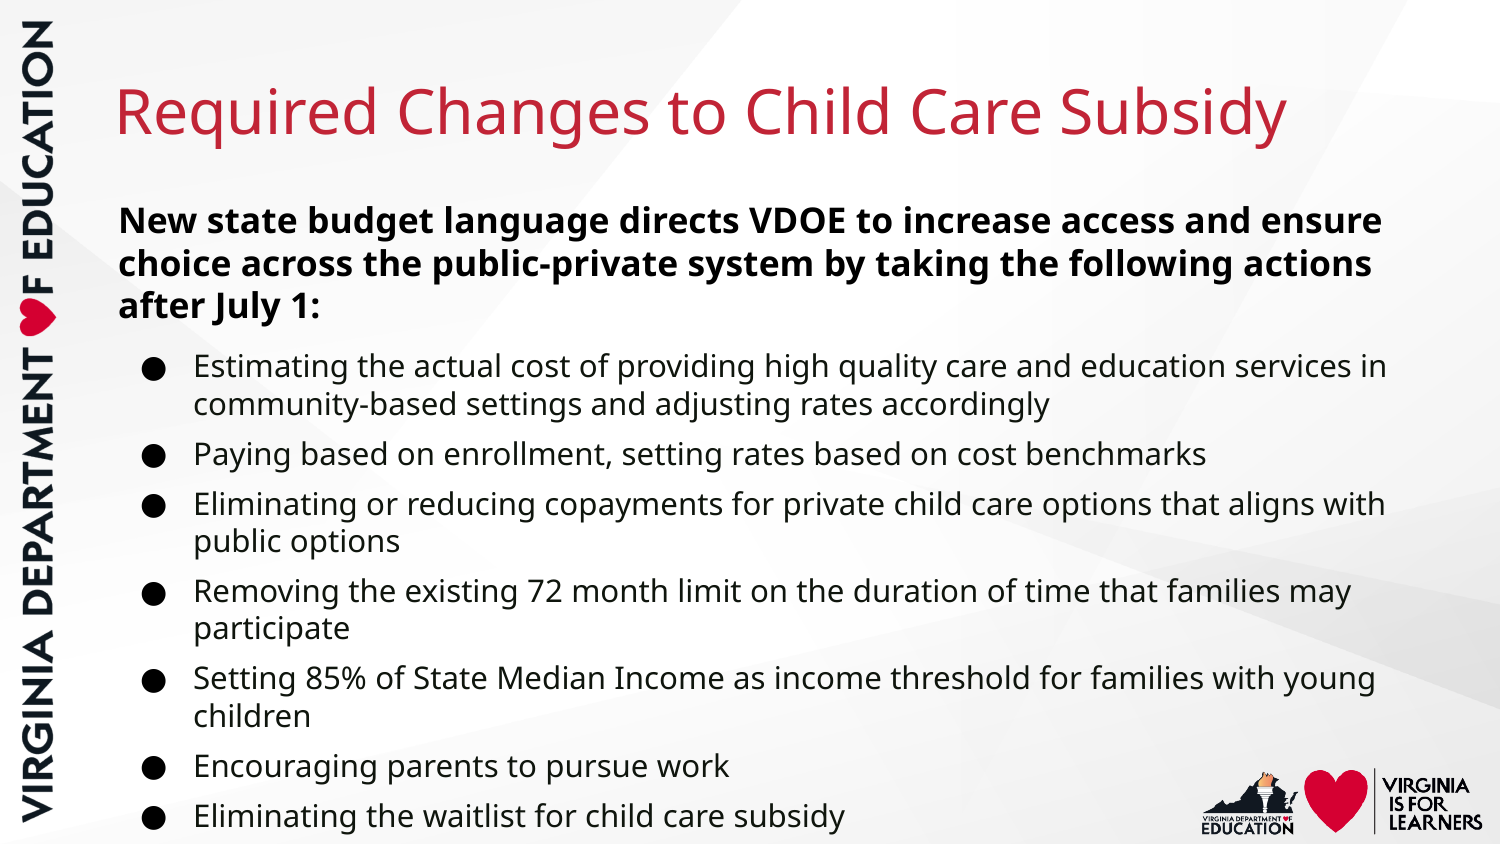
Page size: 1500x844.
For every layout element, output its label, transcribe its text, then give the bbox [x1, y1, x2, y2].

text_box New state budget language directs VDOE to increase access and ensure choice across the public-private system by taking the following actions after July 1: Estimating the actual cost of providing high quality care and education services in community-based settings and adjusting rates accordingly Paying based on enrollment, setting rates based on cost benchmarks Eliminating or reducing copayments for private child care options that aligns with public options Removing the existing 72 month limit on the duration of time that families may participate Setting 85% of State Median Income as income threshold for families with young children Encouraging parents to pursue work Eliminating the waitlist for child care subsidy [103, 183, 1438, 844]
picture [0, 0, 1500, 844]
title Required Changes to Child Care Subsidy [103, 32, 1397, 183]
